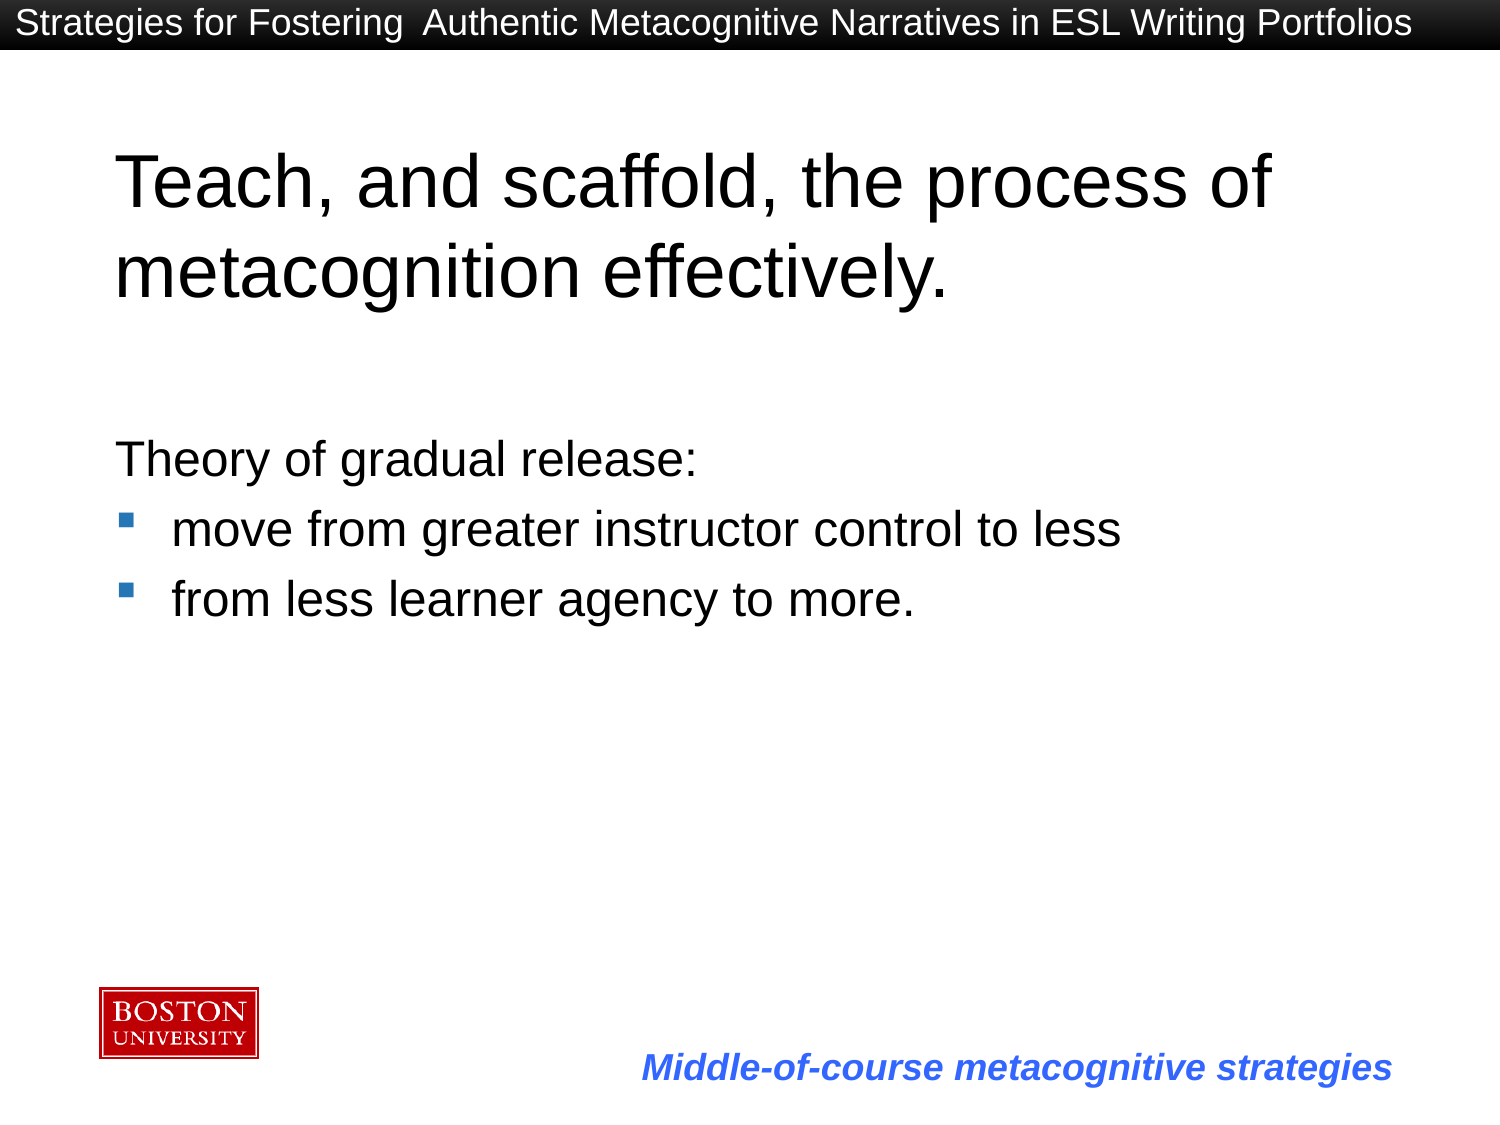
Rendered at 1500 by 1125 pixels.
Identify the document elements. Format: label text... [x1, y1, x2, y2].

text_box Middle-of-course metacognitive strategies [626, 1035, 1409, 1096]
picture [99, 987, 259, 1059]
text_box Strategies for Fostering Authentic Metacognitive Narratives in ESL Writing Portfolios [0, 0, 1444, 51]
title Teach, and scaffold, the process of metacognition effectively. [99, 125, 1400, 238]
list Theory of gradual release: move from greater instructor control to less from less learner agency to more. [99, 349, 1400, 938]
